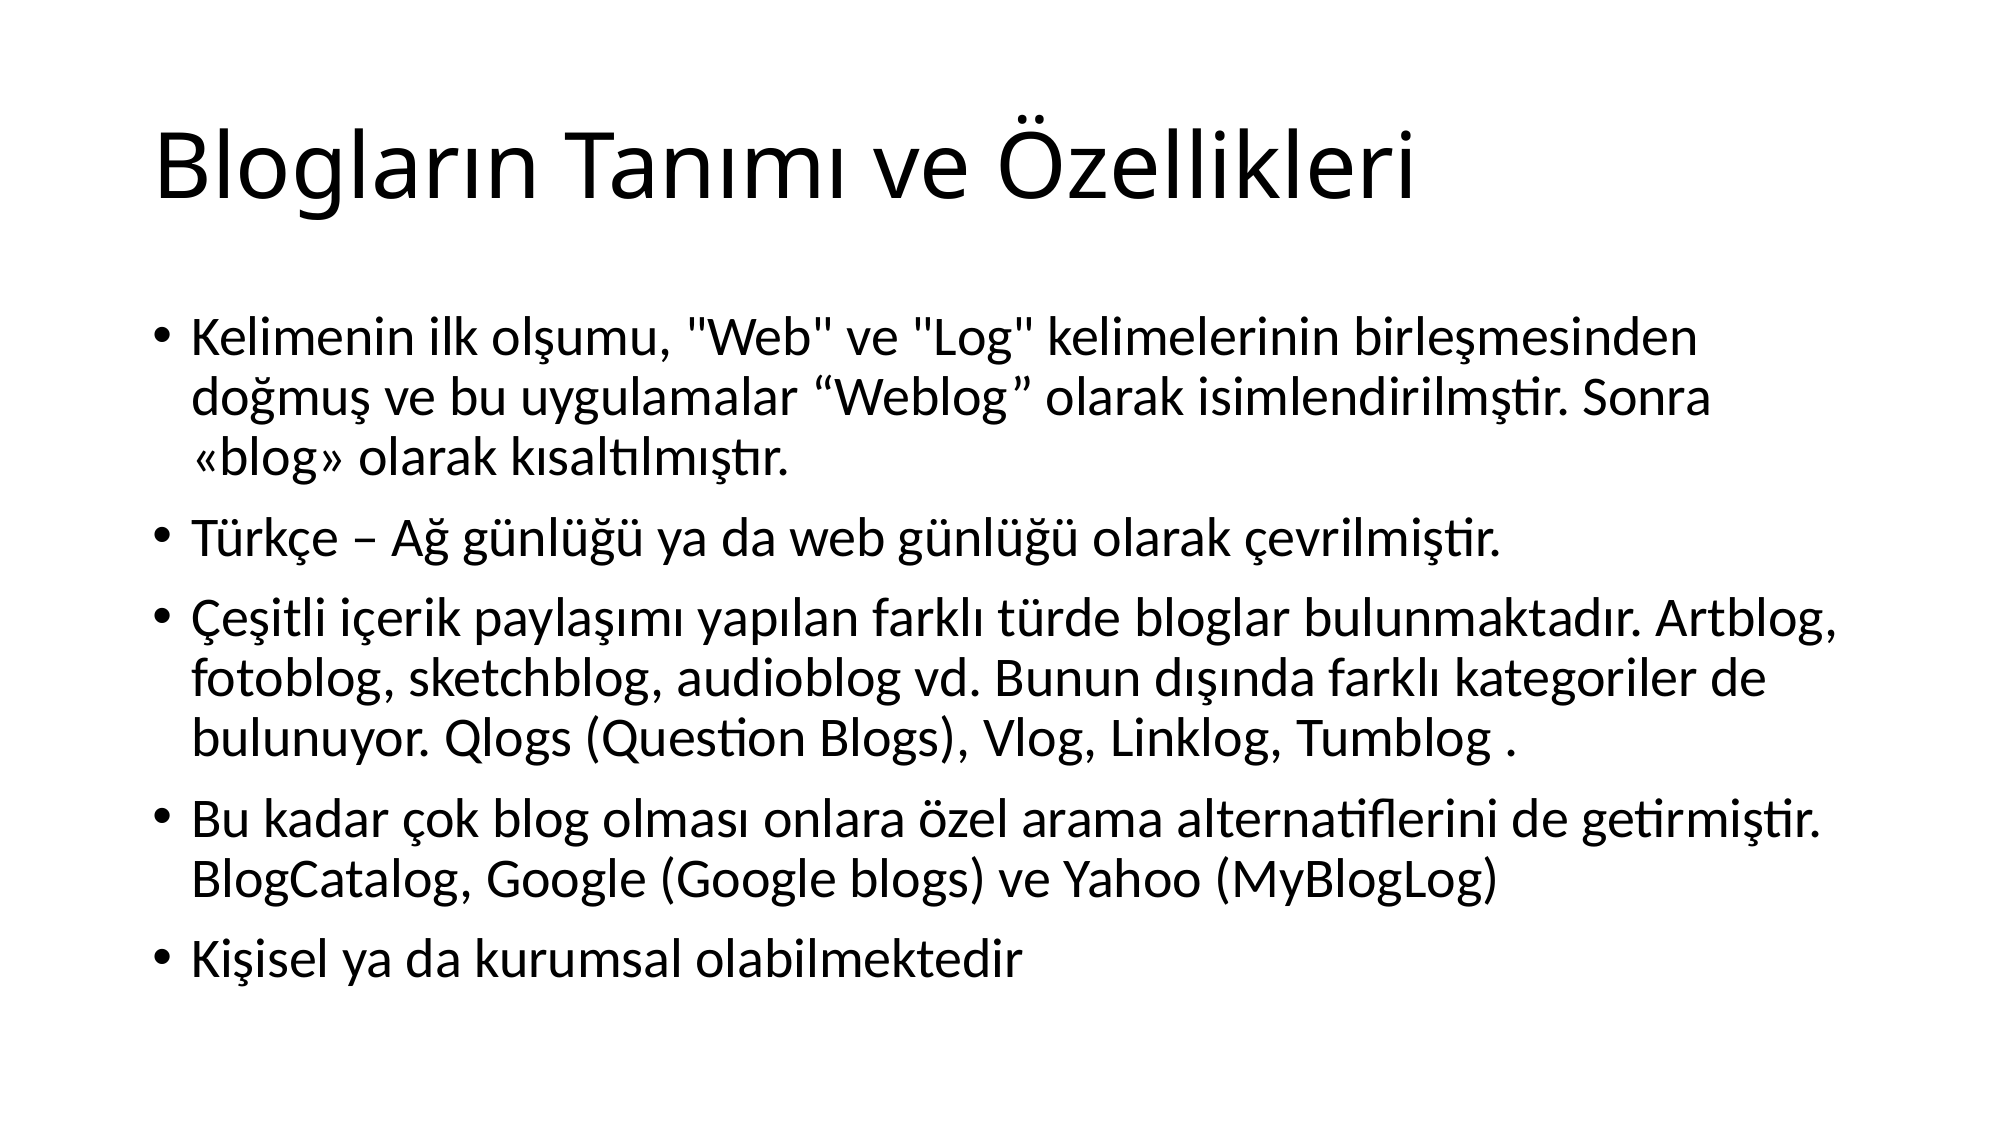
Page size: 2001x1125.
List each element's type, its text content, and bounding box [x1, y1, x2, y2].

list Kelimenin ilk olşumu, "Web" ve "Log" kelimelerinin birleşmesinden doğmuş ve bu uygulamalar “Weblog” olarak isimlendirilmştir. Sonra «blog» olarak kısaltılmıştır. Türkçe – Ağ günlüğü ya da web günlüğü olarak çevrilmiştir. Çeşitli içerik paylaşımı yapılan farklı türde bloglar bulunmaktadır. Artblog, fotoblog, sketchblog, audioblog vd. Bunun dışında farklı kategoriler de bulunuyor. Qlogs (Question Blogs), Vlog, Linklog, Tumblog . Bu kadar çok blog olması onlara özel arama alternatiflerini de getirmiştir. BlogCatalog, Google (Google blogs) ve Yahoo (MyBlogLog) Kişisel ya da kurumsal olabilmektedir [137, 299, 1863, 1014]
title Blogların Tanımı ve Özellikleri [137, 59, 1863, 278]
